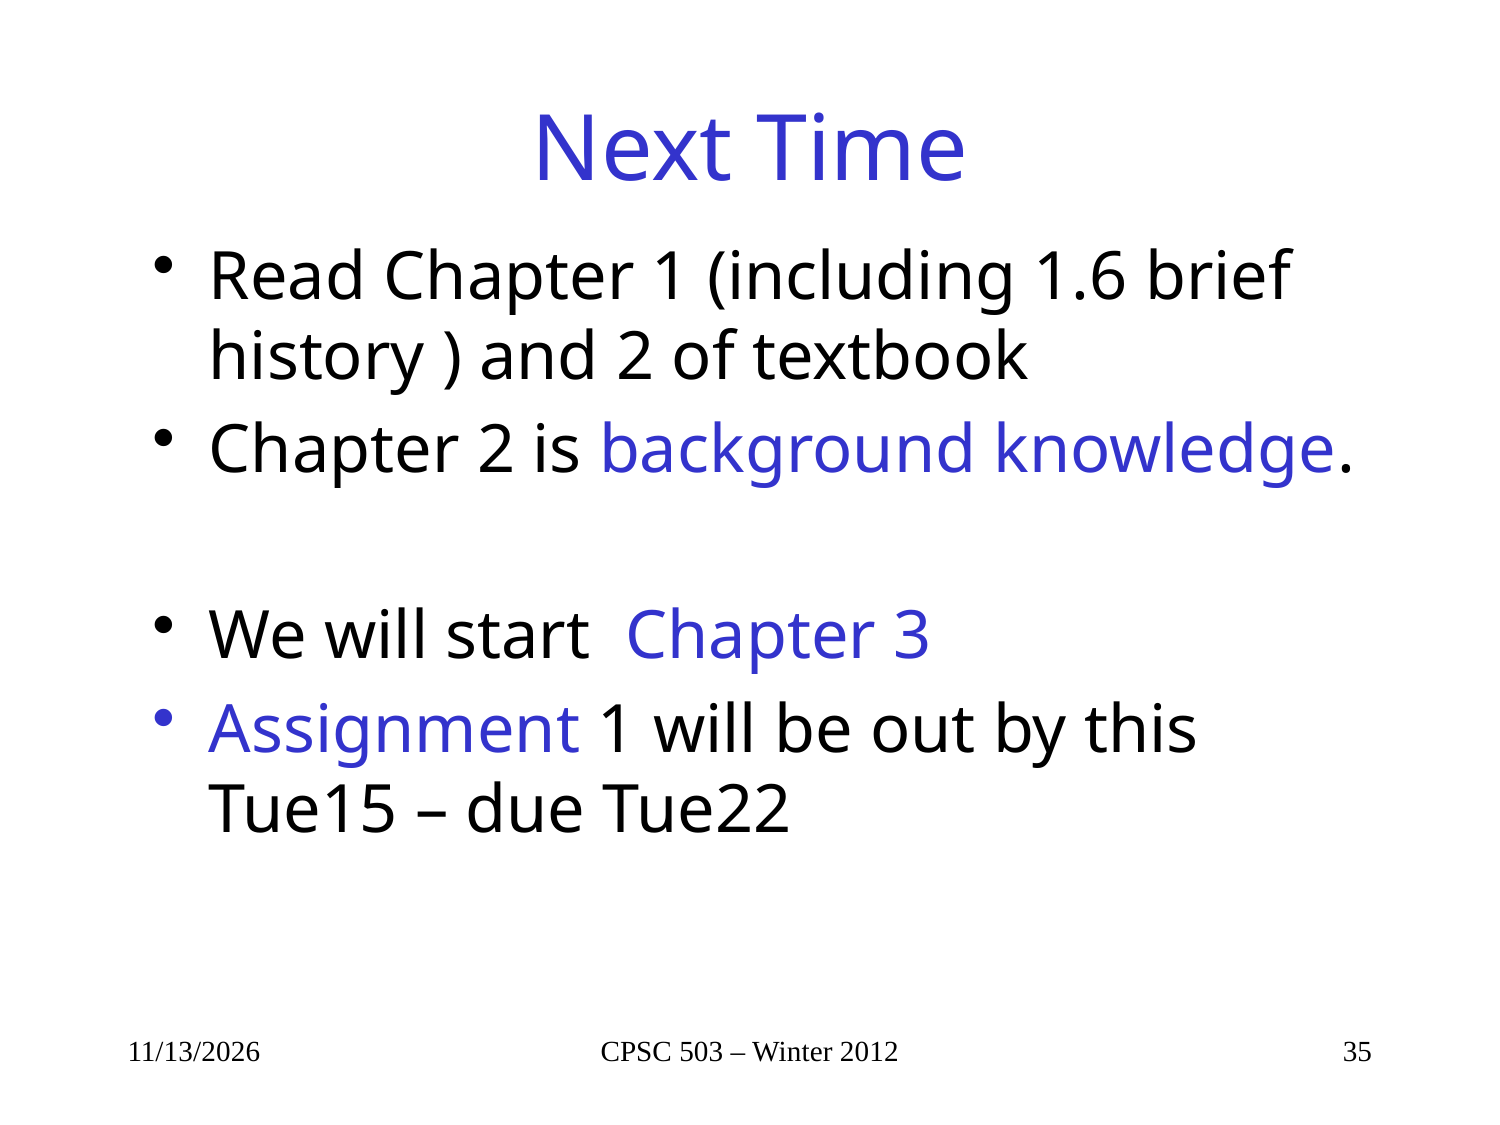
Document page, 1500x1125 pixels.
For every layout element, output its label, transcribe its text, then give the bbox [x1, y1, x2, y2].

title Next Time [112, 49, 1388, 238]
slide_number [112, 1024, 426, 1101]
list Read Chapter 1 (including 1.6 brief history ) and 2 of textbook Chapter 2 is background knowledge. We will start Chapter 3 Assignment 1 will be out by this Tue15 – due Tue22 [137, 224, 1401, 901]
footer CPSC 503 – Winter 2012 [512, 1024, 988, 1101]
slide_number 35 [1074, 1024, 1388, 1101]
